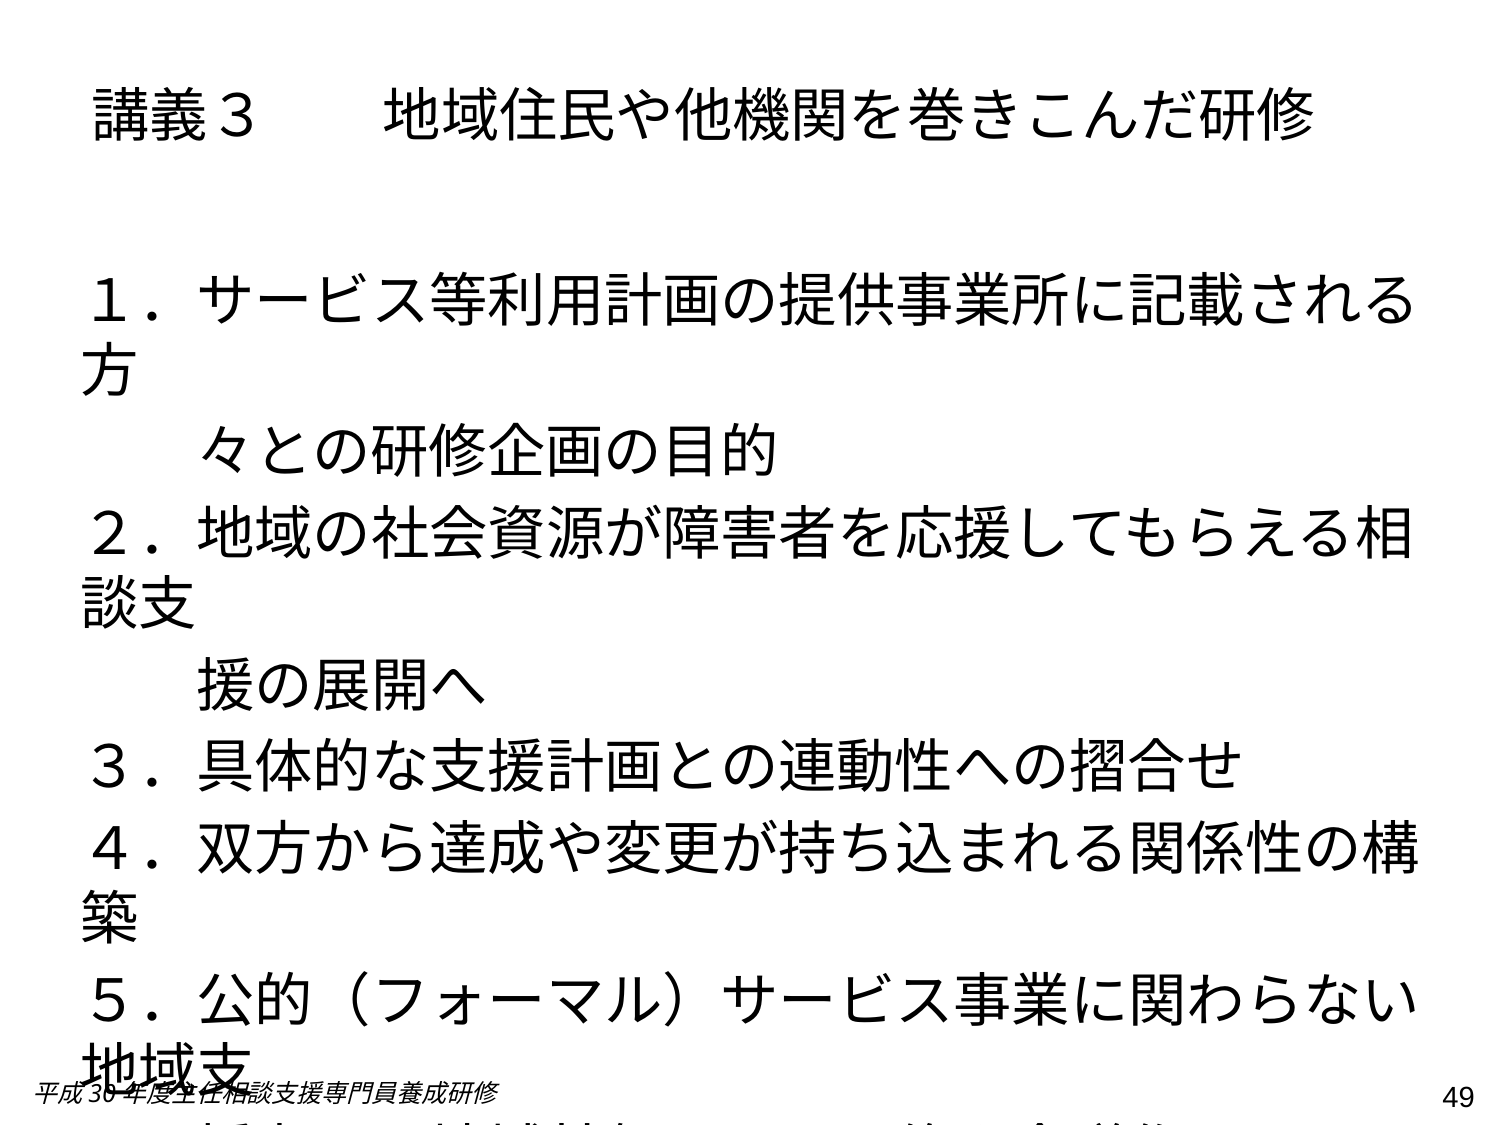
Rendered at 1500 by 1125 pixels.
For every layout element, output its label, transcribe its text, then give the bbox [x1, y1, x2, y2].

slide_number 49 [1139, 1070, 1491, 1117]
text_box 平成30年度主任相談支援専門員養成研修 [17, 1070, 609, 1116]
list １．サービス等利用計画の提供事業所に記載される方 々との研修企画の目的 ２．地域の社会資源が障害者を応援してもらえる相談支 援の展開へ ３．具体的な支援計画との連動性への摺合せ ４．双方から達成や変更が持ち込まれる関係性の構築 ５．公的（フォーマル）サービス事業に関わらない地域支 援者との地域基盤とした研修や会議作り （例；医療・教育・障害福祉以外の管轄課との協働研修） [64, 255, 1471, 975]
title 講義３ 地域住民や他機関を巻きこんだ研修 [76, 19, 1427, 207]
